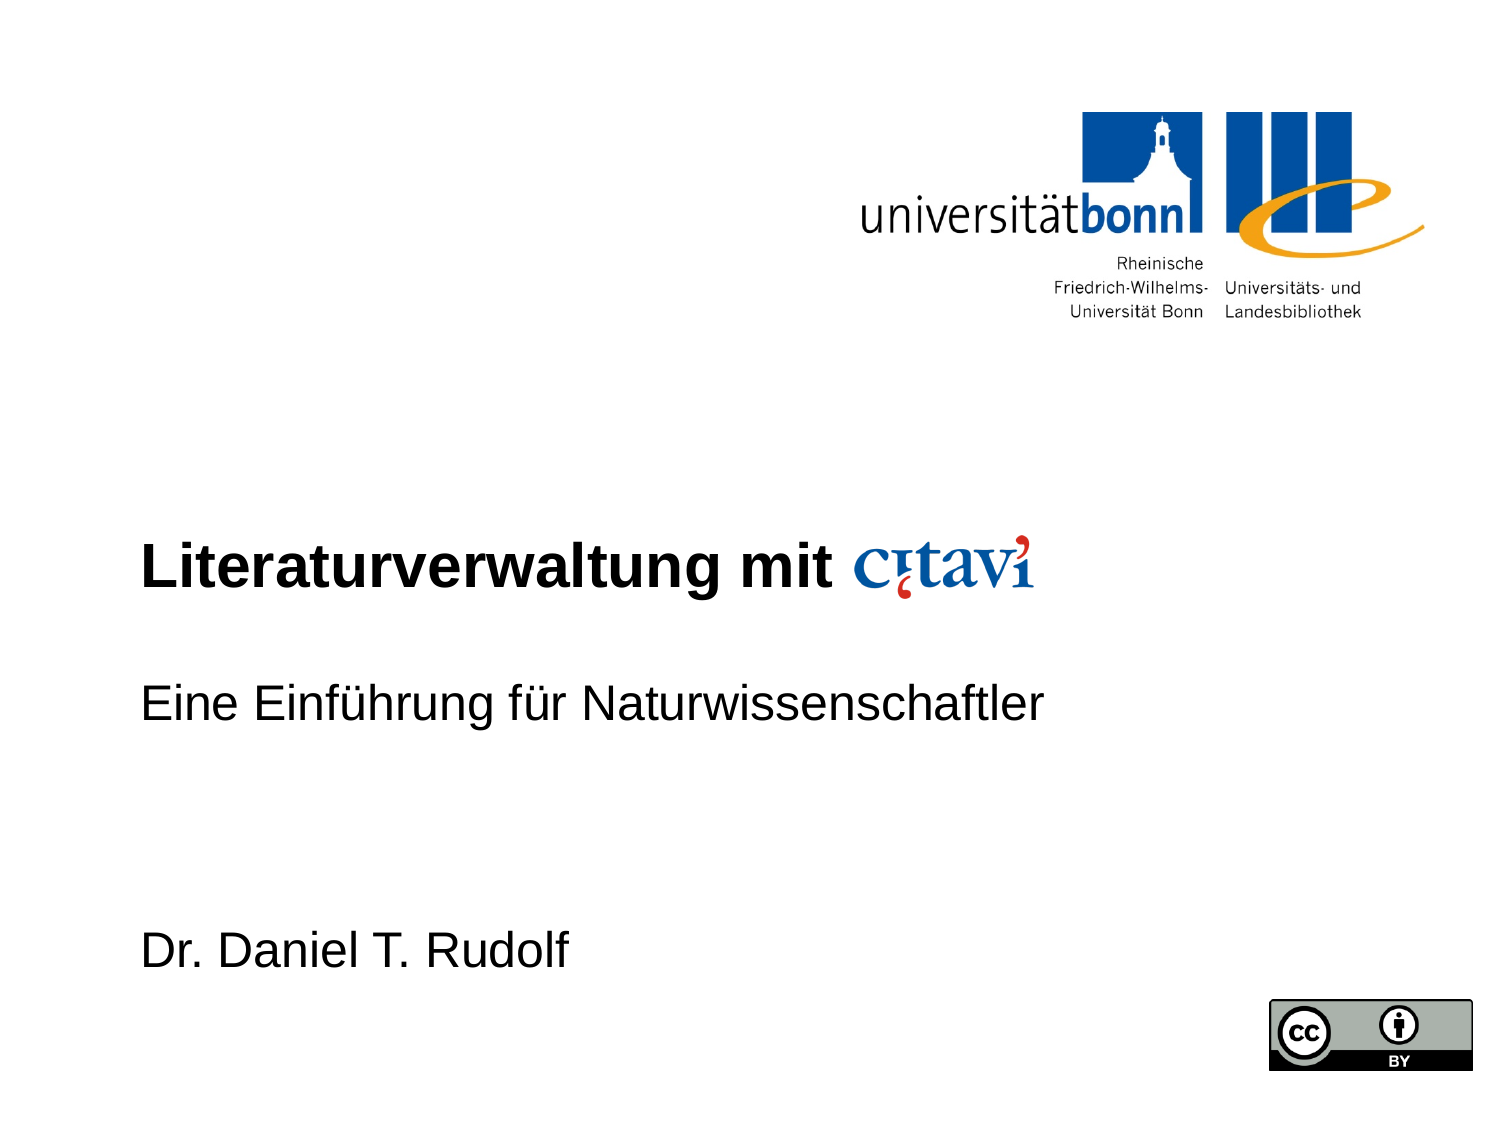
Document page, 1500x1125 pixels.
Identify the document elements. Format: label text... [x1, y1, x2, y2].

picture [1269, 999, 1473, 1071]
picture [862, 112, 1425, 318]
title Literaturverwaltung mit [124, 468, 1401, 657]
subtitle Eine Einführung für Naturwissenschaftler Dr. Daniel T. Rudolf [124, 662, 1401, 1051]
picture [853, 535, 1034, 600]
